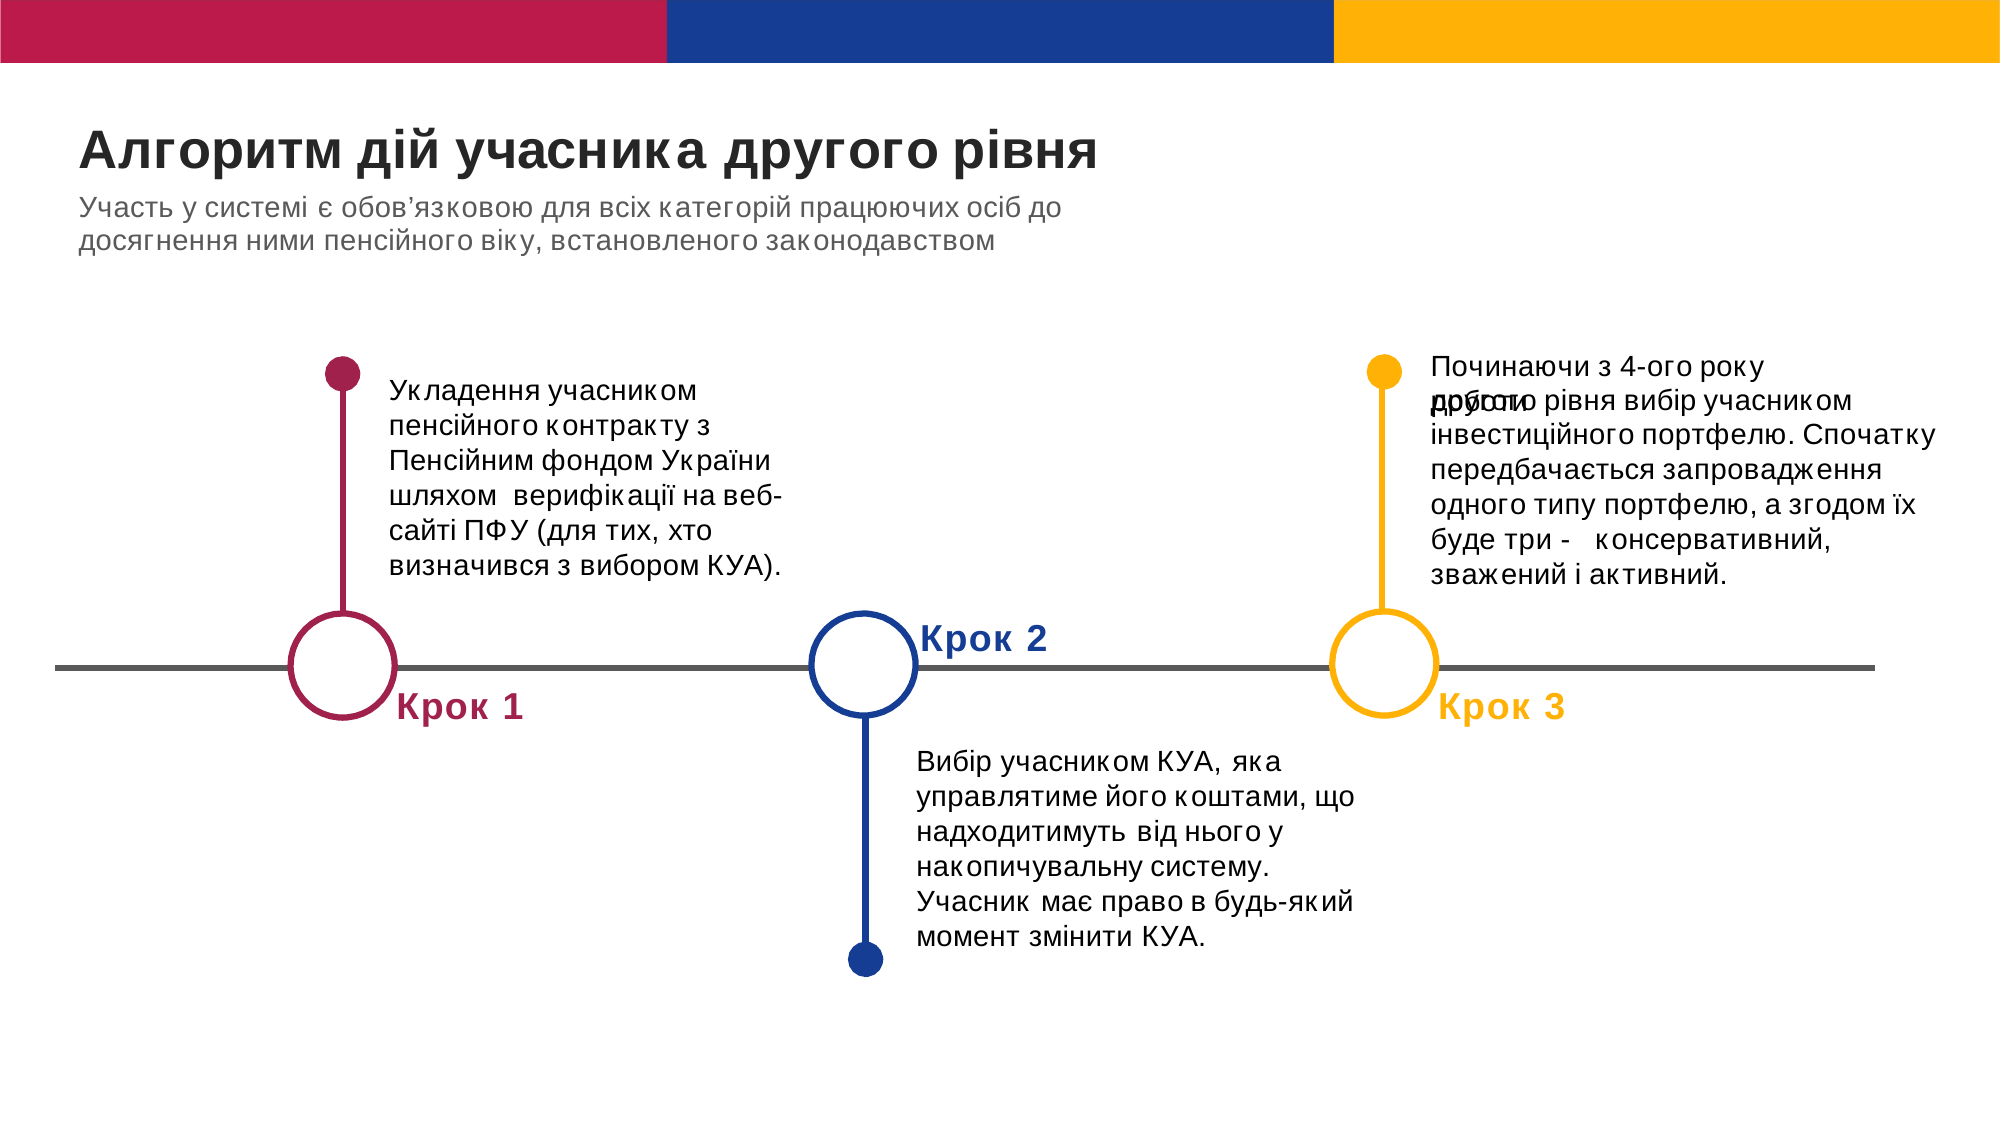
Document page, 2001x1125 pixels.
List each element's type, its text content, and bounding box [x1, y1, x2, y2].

text_box [0, 0, 2000, 63]
text_box [847, 941, 884, 978]
text_box [1332, 611, 1437, 716]
text_box Участь у системі є обов’язковою для всіх категорій працюючих осіб до досягнення ними пенсійного віку, встановленого законодавством [76, 189, 1222, 257]
text_box Починаючи з 4-ого року роботи [1428, 347, 1869, 380]
text_box [811, 613, 916, 716]
text_box Вибір учасником КУА, яка управлятиме його коштами, що надходитимуть від нього у накопичувальну систему. Учасник має право в будь-який момент змінити КУА. [914, 742, 1393, 953]
text_box Укладення учасником пенсійного контракту з Пенсійним фондом України шляхом верифікації на веб-сайті ПФУ (для тих, хто визначився з вибором КУА). [386, 371, 848, 581]
title Алгоритм дій учасника другого рівня [76, 114, 1924, 303]
text_box Крок 1 [394, 682, 526, 728]
text_box другого рівня вибір учасником інвестиційного портфелю. Спочатку передбачається запровадження одного типу портфелю, а згодом їх буде три - консервативний, зважений і активний. [1428, 380, 1937, 591]
text_box [1366, 354, 1403, 390]
text_box [324, 356, 361, 392]
text_box Крок 3 [1436, 682, 1568, 728]
text_box [290, 613, 395, 718]
text_box Крок 2 [918, 613, 1050, 659]
